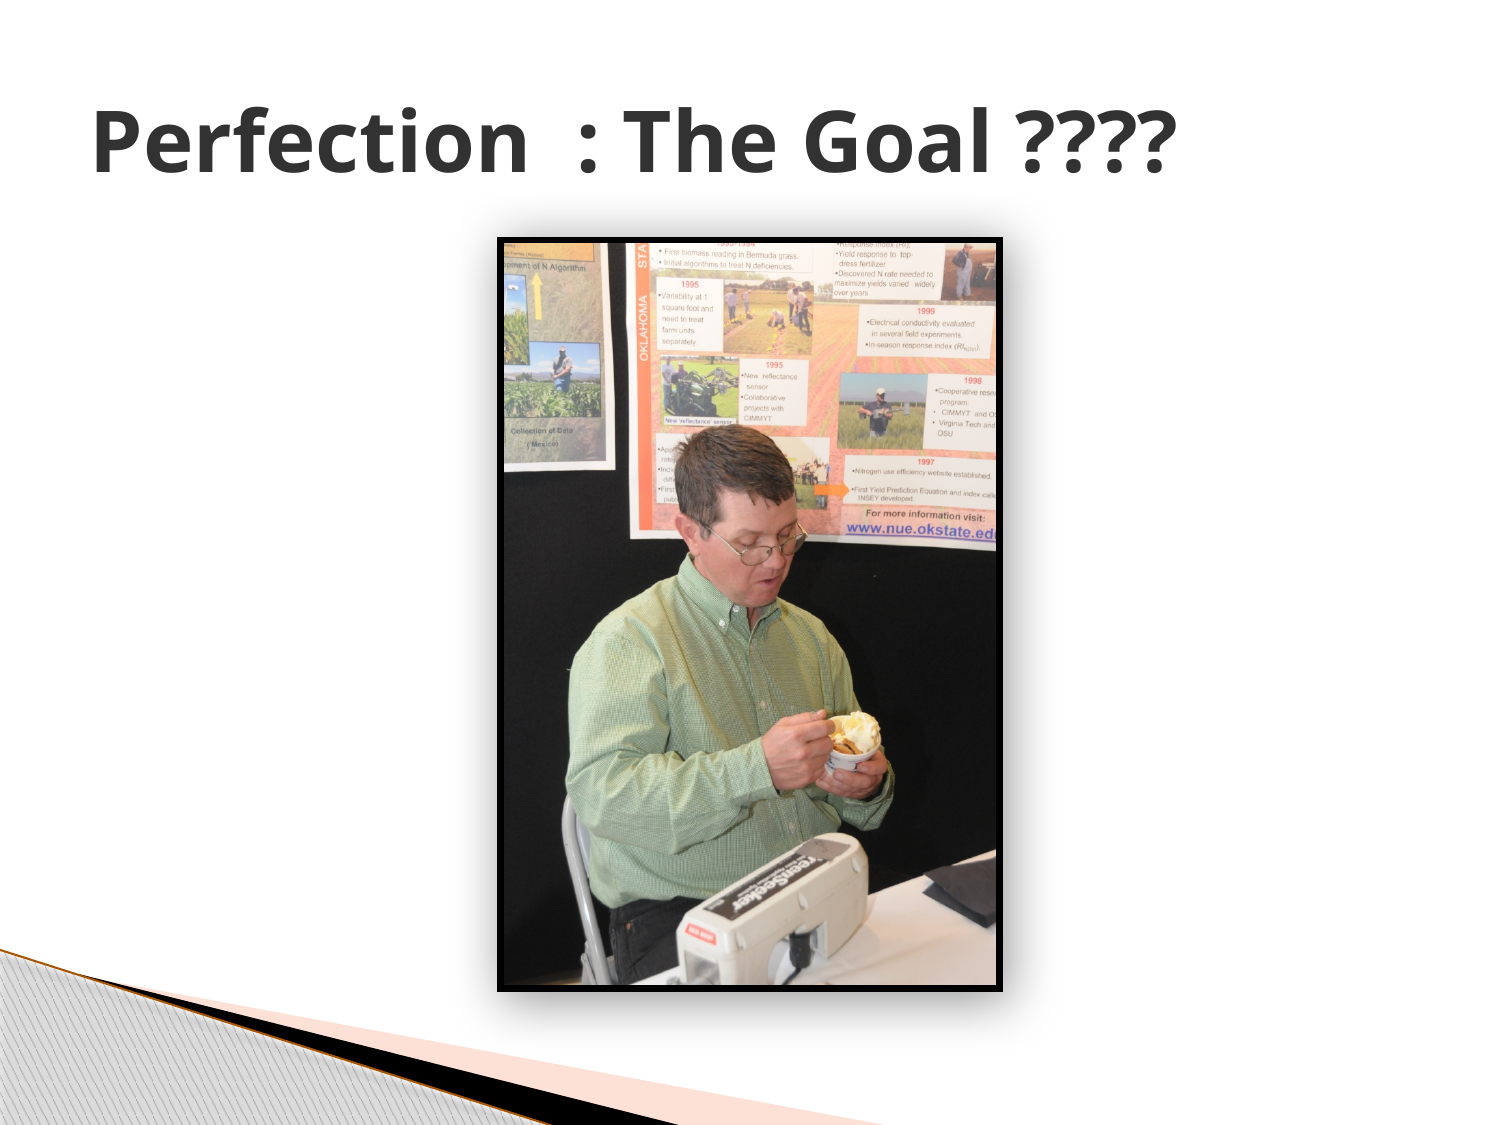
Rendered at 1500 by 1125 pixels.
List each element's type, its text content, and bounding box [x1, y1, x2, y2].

title Perfection : The Goal ???? [75, 45, 1425, 233]
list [503, 242, 997, 986]
